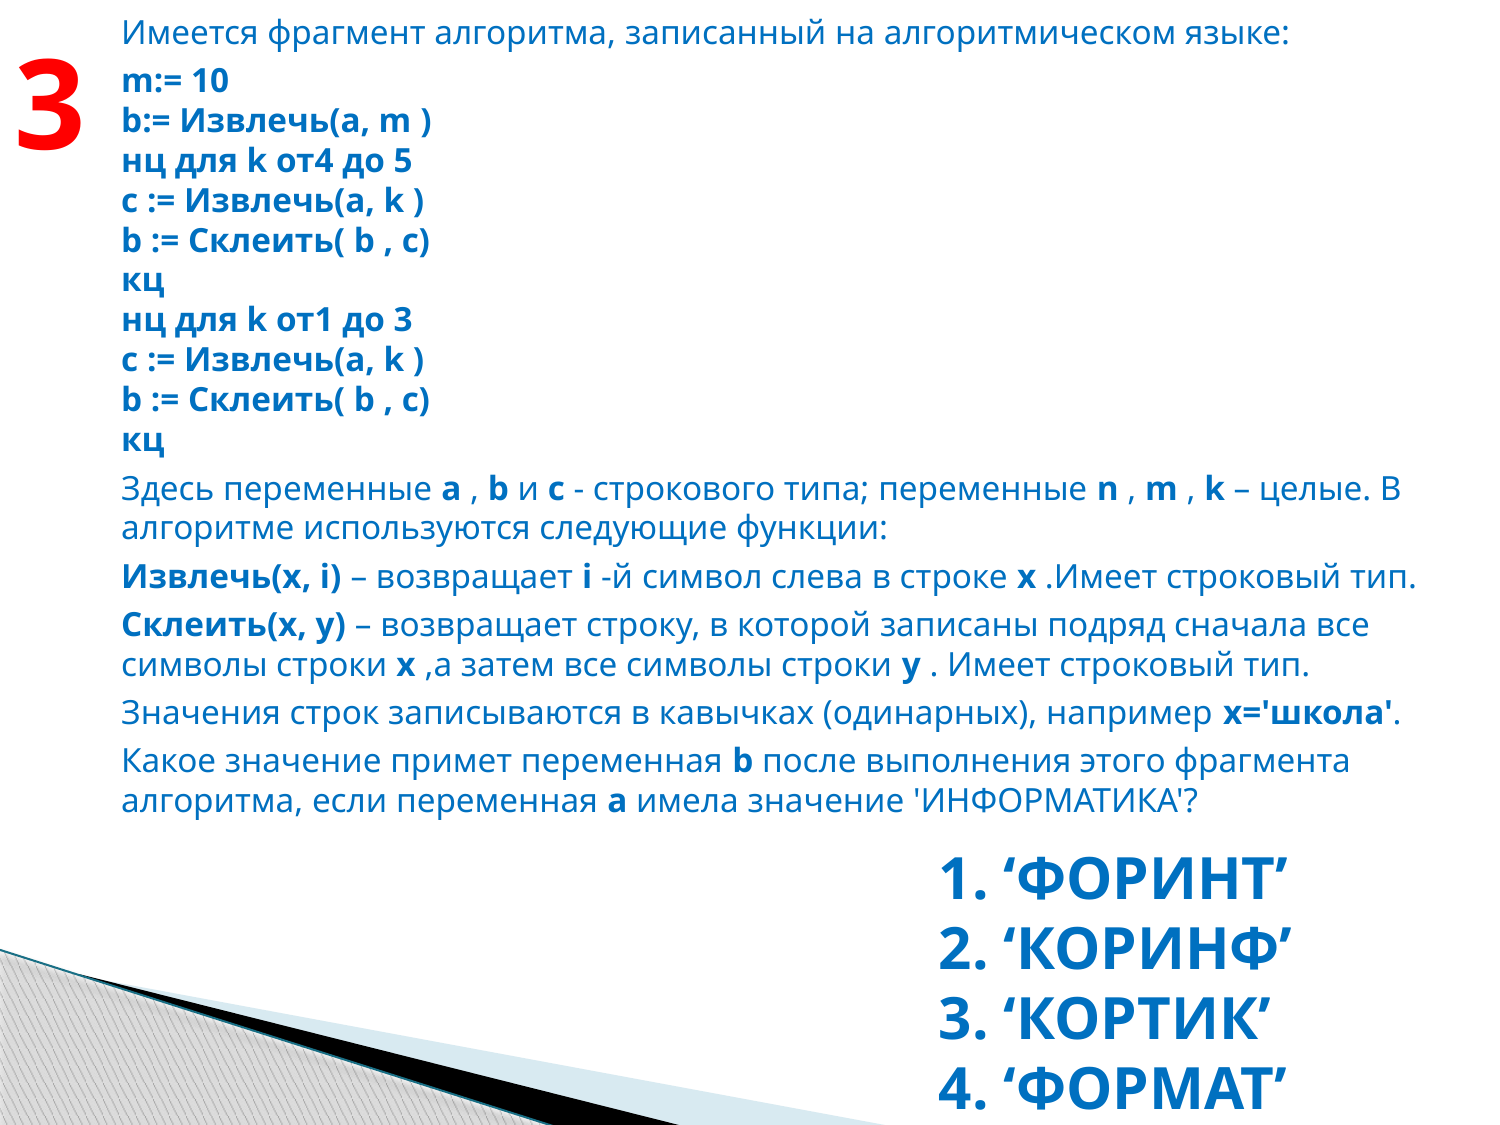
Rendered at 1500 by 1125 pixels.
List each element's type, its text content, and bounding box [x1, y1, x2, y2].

text_box 3 [0, 2, 113, 197]
list Имеется фрагмент алгоритма, записанный на алгоритмическом языке: m:= 10 b:= Извлечь(а, m ) нц для k от4 до 5 с := Извлечь(а, k ) b := Склеить( b , с) кц нц для k от1 до 3 с := Извлечь(а, k ) b := Склеить( b , с) кц Здесь переменные a , b и с - строкового типа; переменные n , m , k – целые. В алгоритме используются следующие функции: Извлечь(х, i) – возвращает i -й символ слева в строке х .Имеет строковый тип. Склеить(х, у) – возвращает строку, в которой записаны подряд сначала все символы строки х ,а затем все символы строки у . Имеет строковый тип. Значения строк записываются в кавычках (одинарных), например x='школа'. Какое значение примет переменная b после выполнения этого фрагмента алгоритма, если переменная а имела значение 'ИНФОРМАТИКА'? [88, 3, 1463, 870]
text_box 1. ‘ФОРИНТ’ 2. ‘КОРИНФ’ 3. ‘КОРТИК’ 4. ‘ФОРМАТ’ [924, 834, 1500, 1125]
